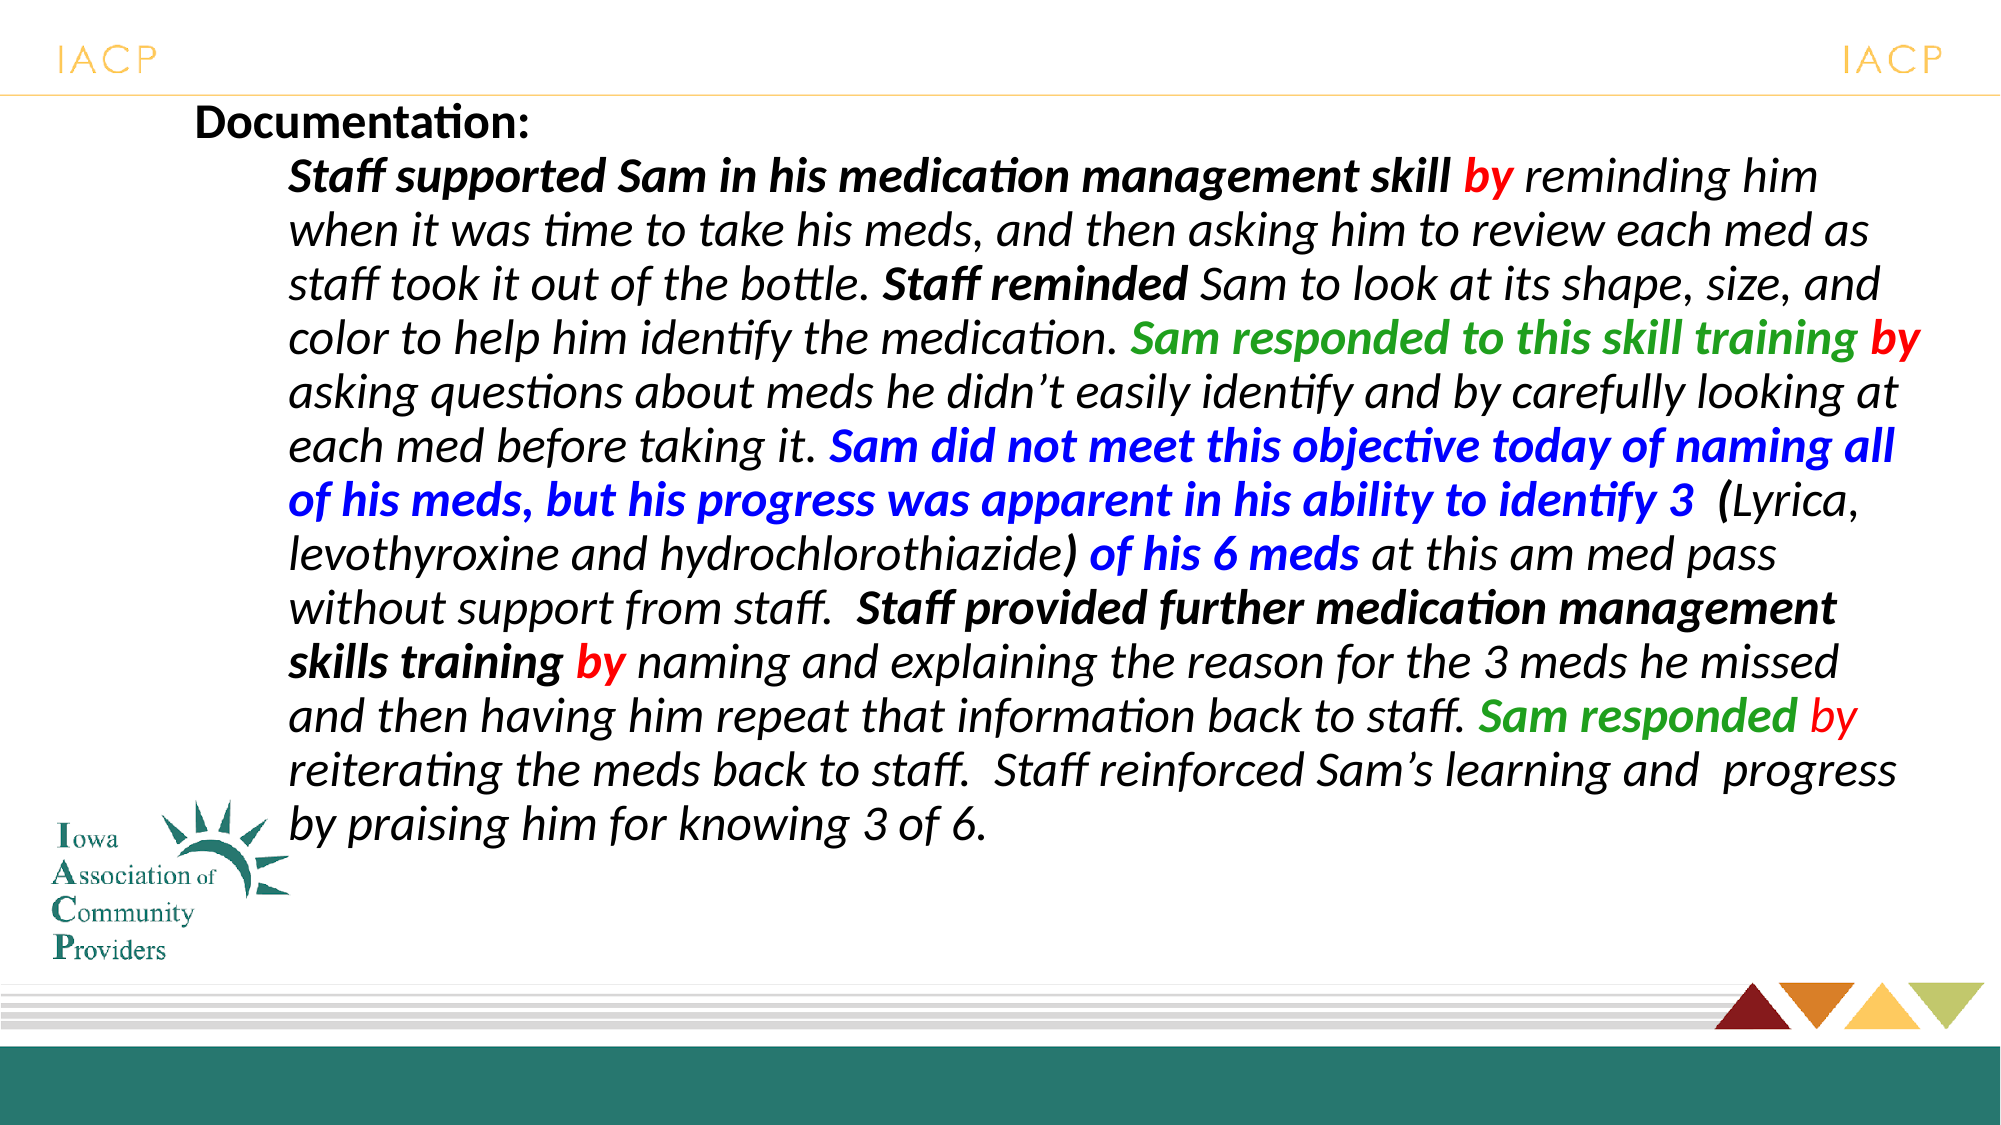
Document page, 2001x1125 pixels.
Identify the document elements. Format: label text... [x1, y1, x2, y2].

picture [0, 0, 2001, 1125]
list Documentation: Staff supported Sam in his medication management skill by reminding him when it was time to take his meds, and then asking him to review each med as staff took it out of the bottle. Staff reminded Sam to look at its shape, size, and color to help him identify the medication. Sam responded to this skill training by asking questions about meds he didn’t easily identify and by carefully looking at each med before taking it. Sam did not meet this objective today of naming all of his meds, but his progress was apparent in his ability to identify 3 (Lyrica, levothyroxine and hydrochlorothiazide) of his 6 meds at this am med pass without support from staff. Staff provided further medication management skills training by naming and explaining the reason for the 3 meds he missed and then having him repeat that information back to staff. Sam responded by reiterating the meds back to staff. Staff reinforced Sam’s learning and progress by praising him for knowing 3 of 6. [179, 88, 1940, 971]
